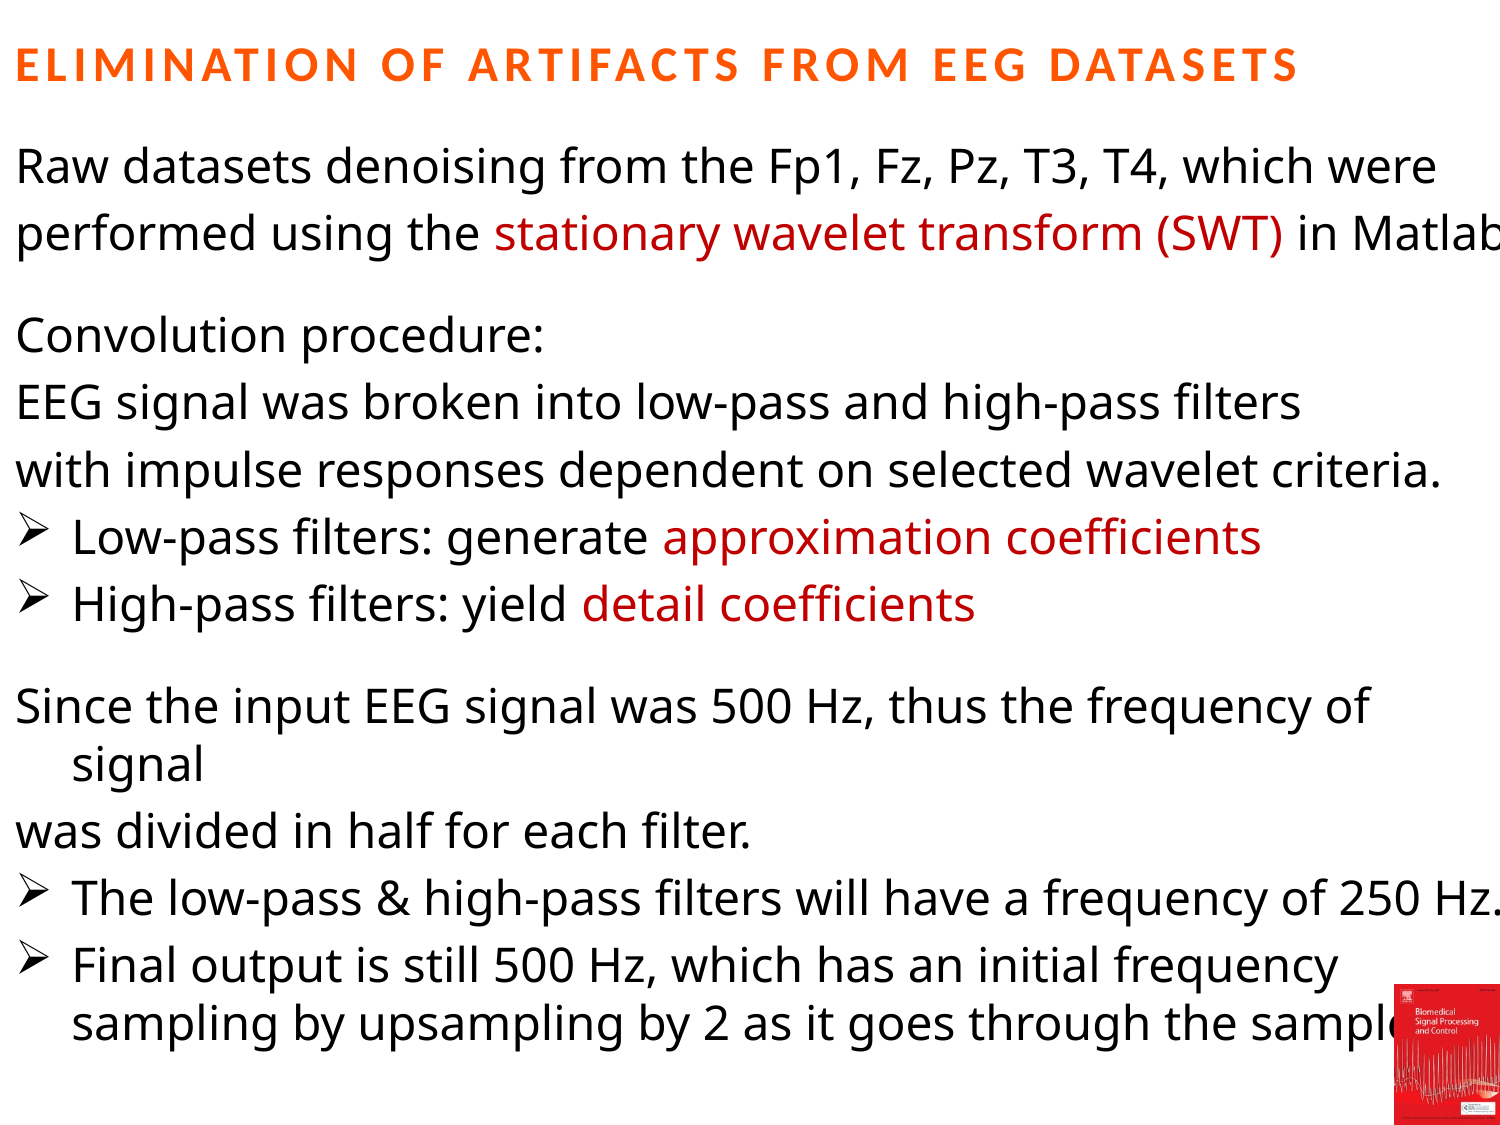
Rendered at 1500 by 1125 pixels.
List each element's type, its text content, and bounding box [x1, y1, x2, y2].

picture [1394, 984, 1500, 1125]
list ELIMINATION OF ARTIFACTS FROM EEG DATASETS Raw datasets denoising from the Fp1, Fz, Pz, T3, T4, which were performed using the stationary wavelet transform (SWT) in Matlab Convolution procedure: EEG signal was broken into low-pass and high-pass filters with impulse responses dependent on selected wavelet criteria. Low-pass filters: generate approximation coefficients High-pass filters: yield detail coefficients Since the input EEG signal was 500 Hz, thus the frequency of signal was divided in half for each filter. The low-pass & high-pass filters will have a frequency of 250 Hz. Final output is still 500 Hz, which has an initial frequency sampling by upsampling by 2 as it goes through the sample. [0, 23, 1500, 1125]
